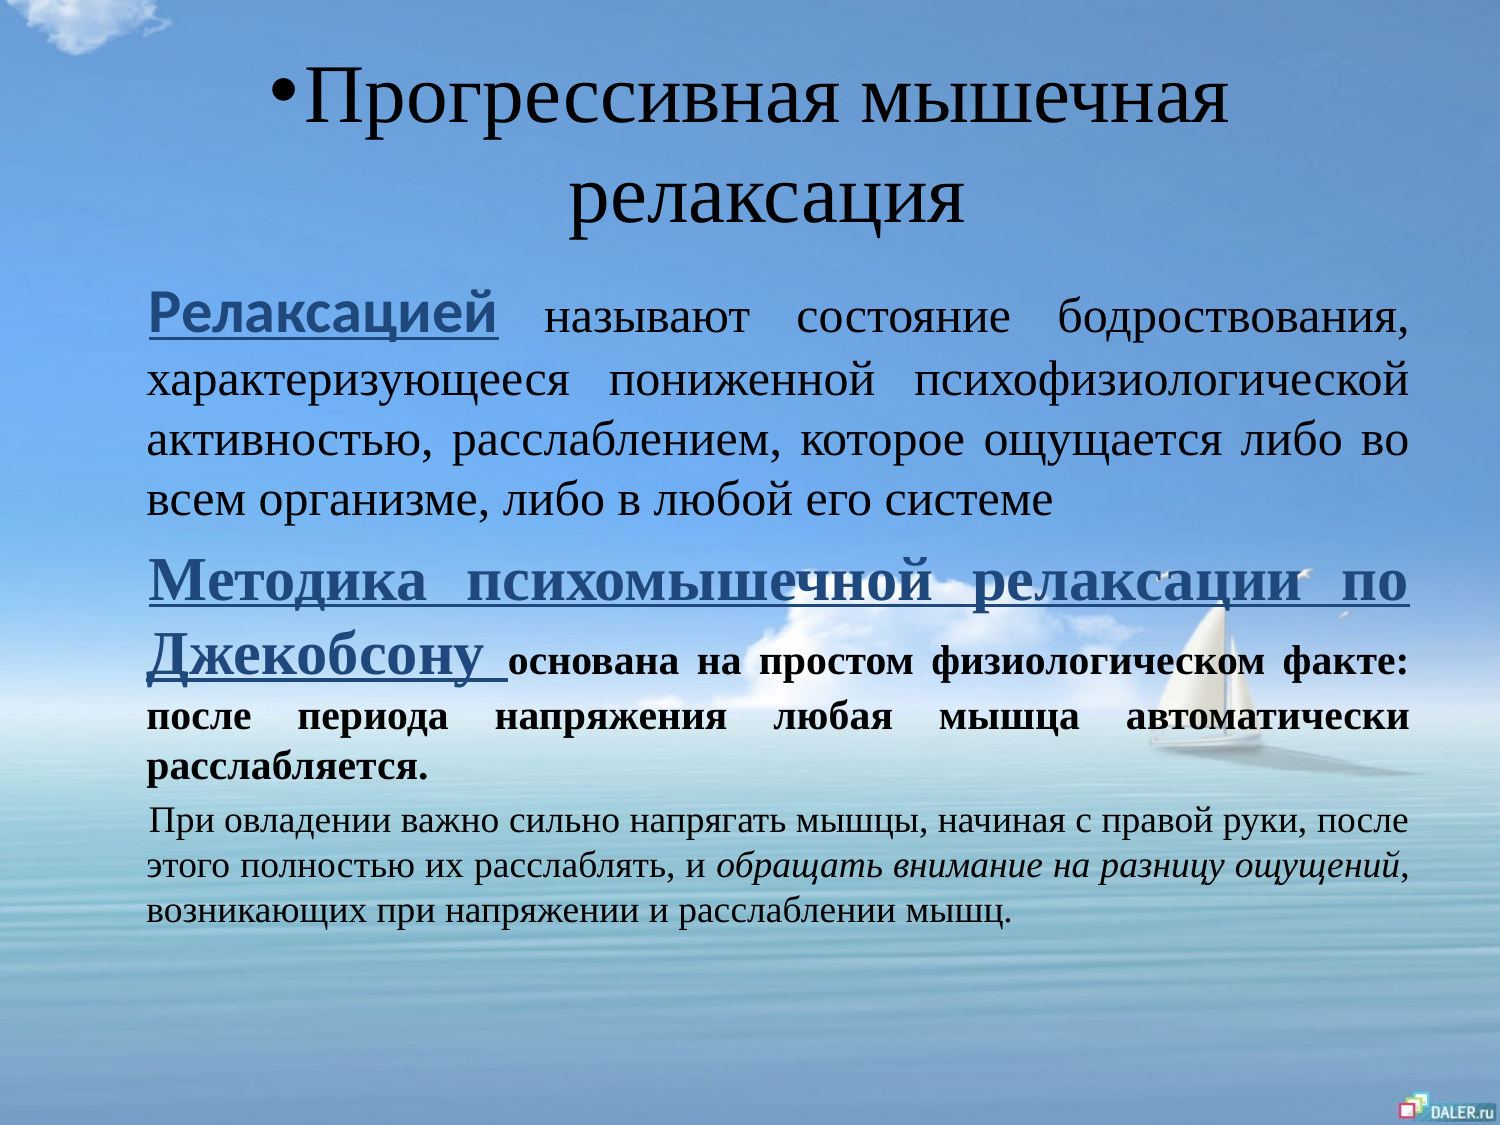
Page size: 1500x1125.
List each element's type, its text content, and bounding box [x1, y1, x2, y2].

list Релаксацией называют состояние бодроствования, характеризующееся пониженной психофизиологической активностью, расслаблением, которое ощущается либо во всем организме, либо в любой его системе Методика психомышечной релаксации по Джекобсону основана на простом физиологическом факте: после периода напряжения любая мышца автоматически расслабляется. При овладении важно сильно напрягать мышцы, начиная с правой руки, после этого полностью их расслаблять, и обращать внимание на разницу ощущений, возникающих при напряжении и расслаблении мышц. [75, 262, 1425, 1005]
title Прогрессивная мышечная релаксация [75, 45, 1425, 233]
